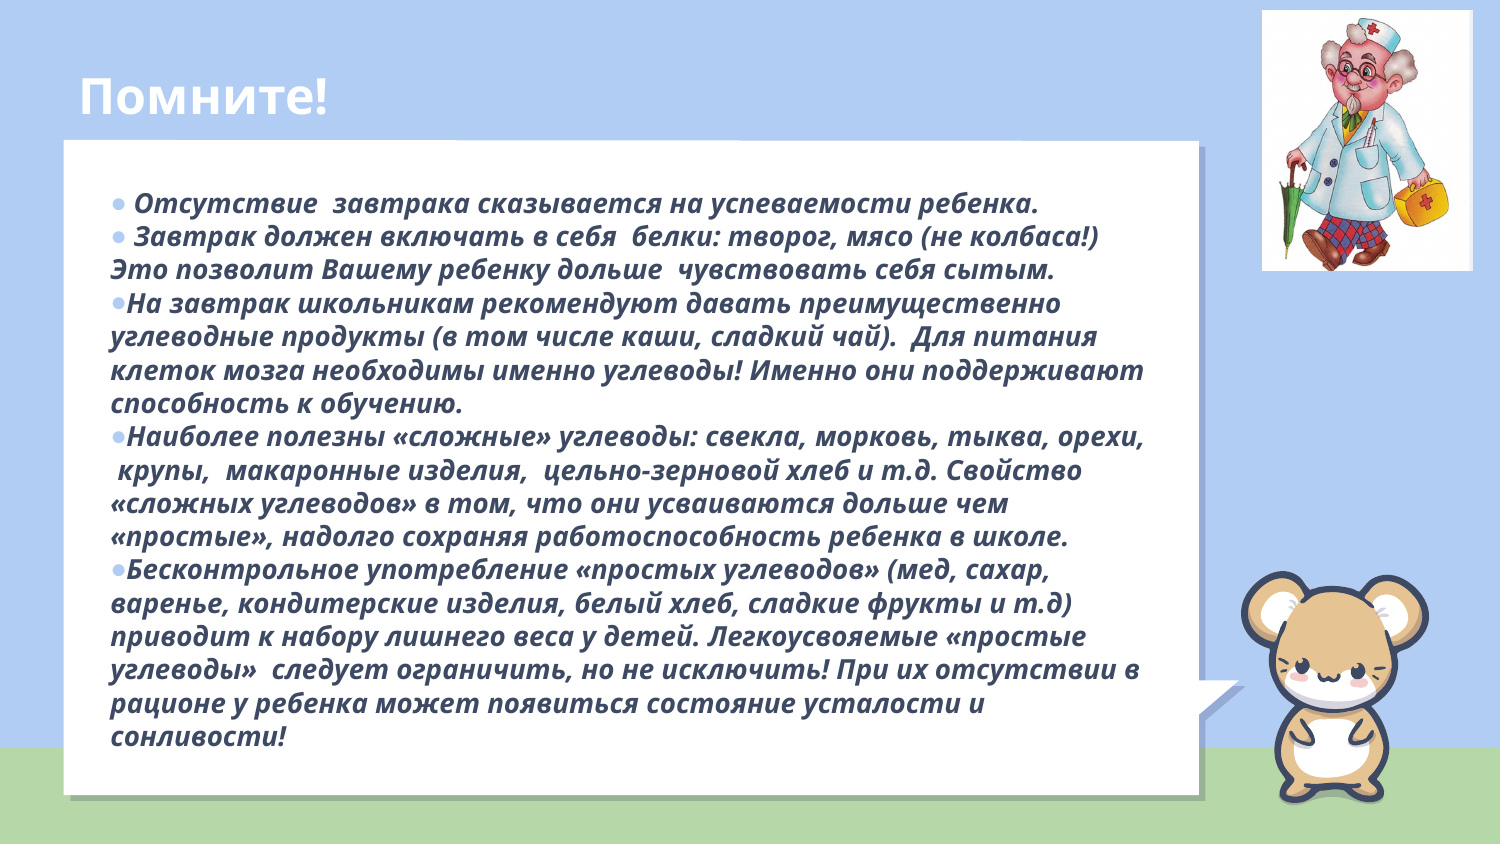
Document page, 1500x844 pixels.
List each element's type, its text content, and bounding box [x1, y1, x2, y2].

title Помните! [63, 0, 1200, 141]
picture [1261, 9, 1474, 271]
list Отсутствие завтрака сказывается на успеваемости ребенка. Завтрак должен включать в себя белки: творог, мясо (не колбаса!) Это позволит Вашему ребенку дольше чувствовать себя сытым. На завтрак школьникам рекомендуют давать преимущественно углеводные продукты (в том числе каши, сладкий чай). Для питания клеток мозга необходимы именно углеводы! Именно они поддерживают способность к обучению. Наиболее полезны «сложные» углеводы: свекла, морковь, тыква, орехи, крупы, макаронные изделия, цельно-зерновой хлеб и т.д. Свойство «сложных углеводов» в том, что они усваиваются дольше чем «простые», надолго сохраняя работоспособность ребенка в школе. Бесконтрольное употребление «простых углеводов» (мед, сахар, варенье, кондитерские изделия, белый хлеб, сладкие фрукты и т.д) приводит к набору лишнего веса у детей. Легкоусвояемые «простые углеводы» следует ограничить, но не исключить! При их отсутствии в рационе у ребенка может появиться состояние усталости и сонливости! [94, 170, 1167, 769]
